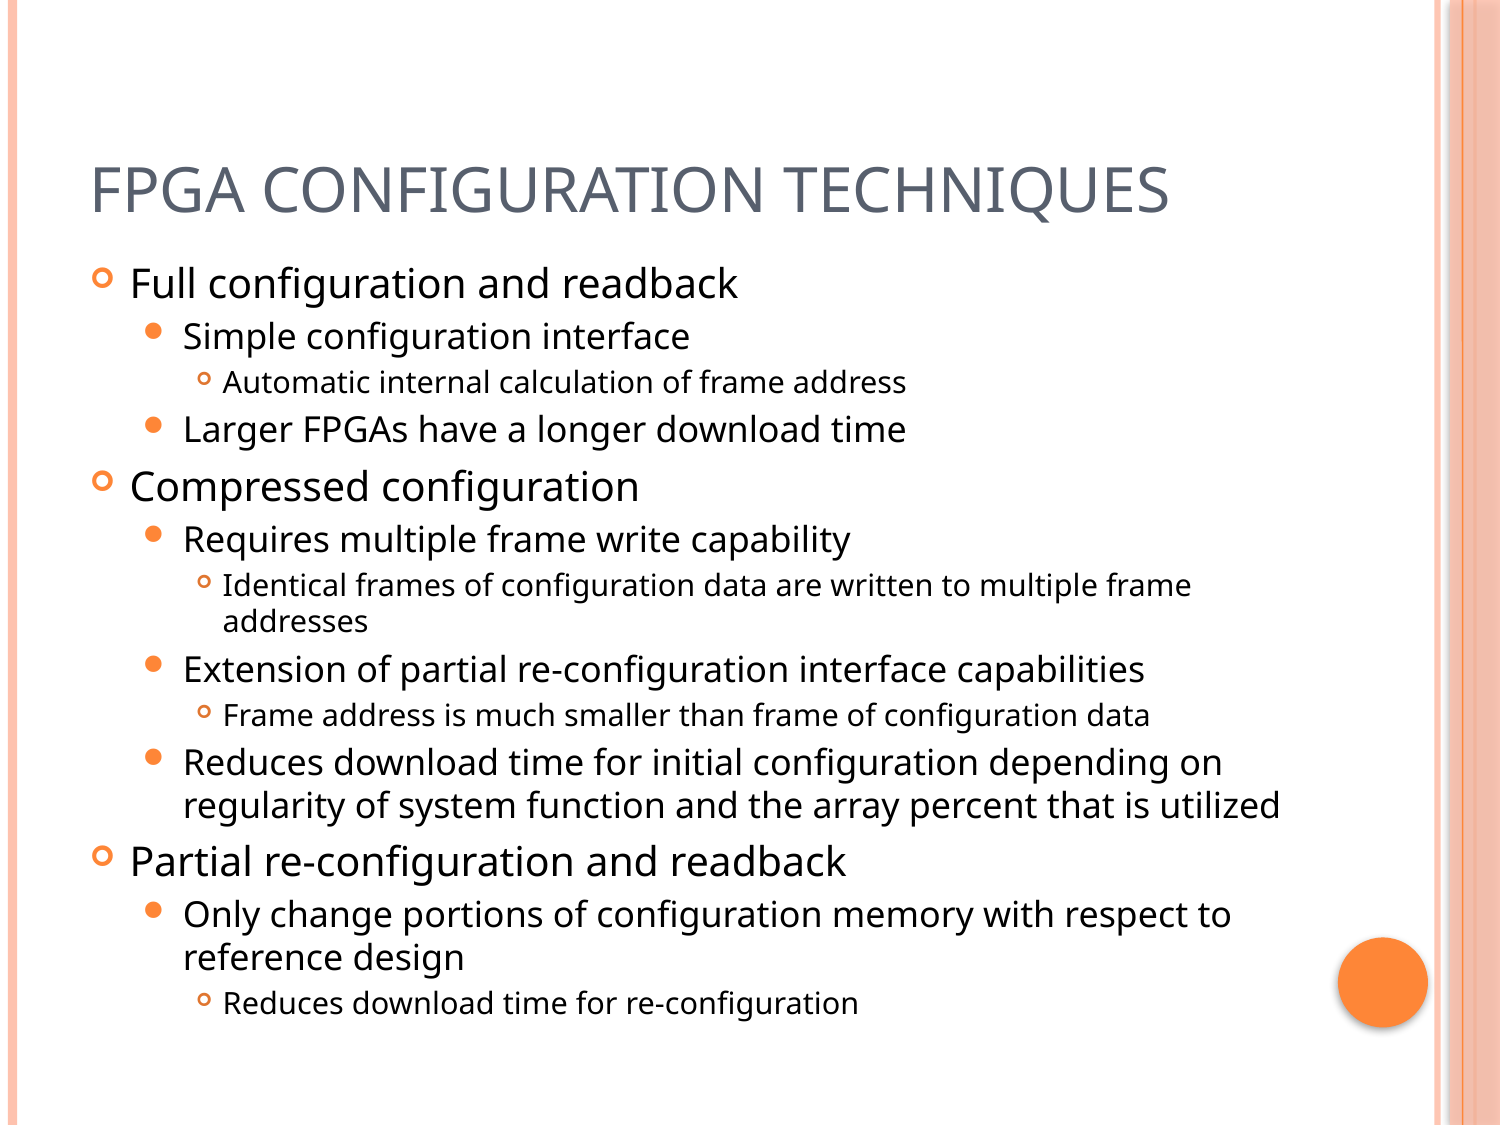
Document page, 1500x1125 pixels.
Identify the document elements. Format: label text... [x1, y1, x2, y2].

list Full configuration and readback Simple configuration interface Automatic internal calculation of frame address Larger FPGAs have a longer download time Compressed configuration Requires multiple frame write capability Identical frames of configuration data are written to multiple frame addresses Extension of partial re-configuration interface capabilities Frame address is much smaller than frame of configuration data Reduces download time for initial configuration depending on regularity of system function and the array percent that is utilized Partial re-configuration and readback Only change portions of configuration memory with respect to reference design Reduces download time for re-configuration [75, 249, 1300, 1050]
title FPGA Configuration Techniques [75, 45, 1300, 233]
